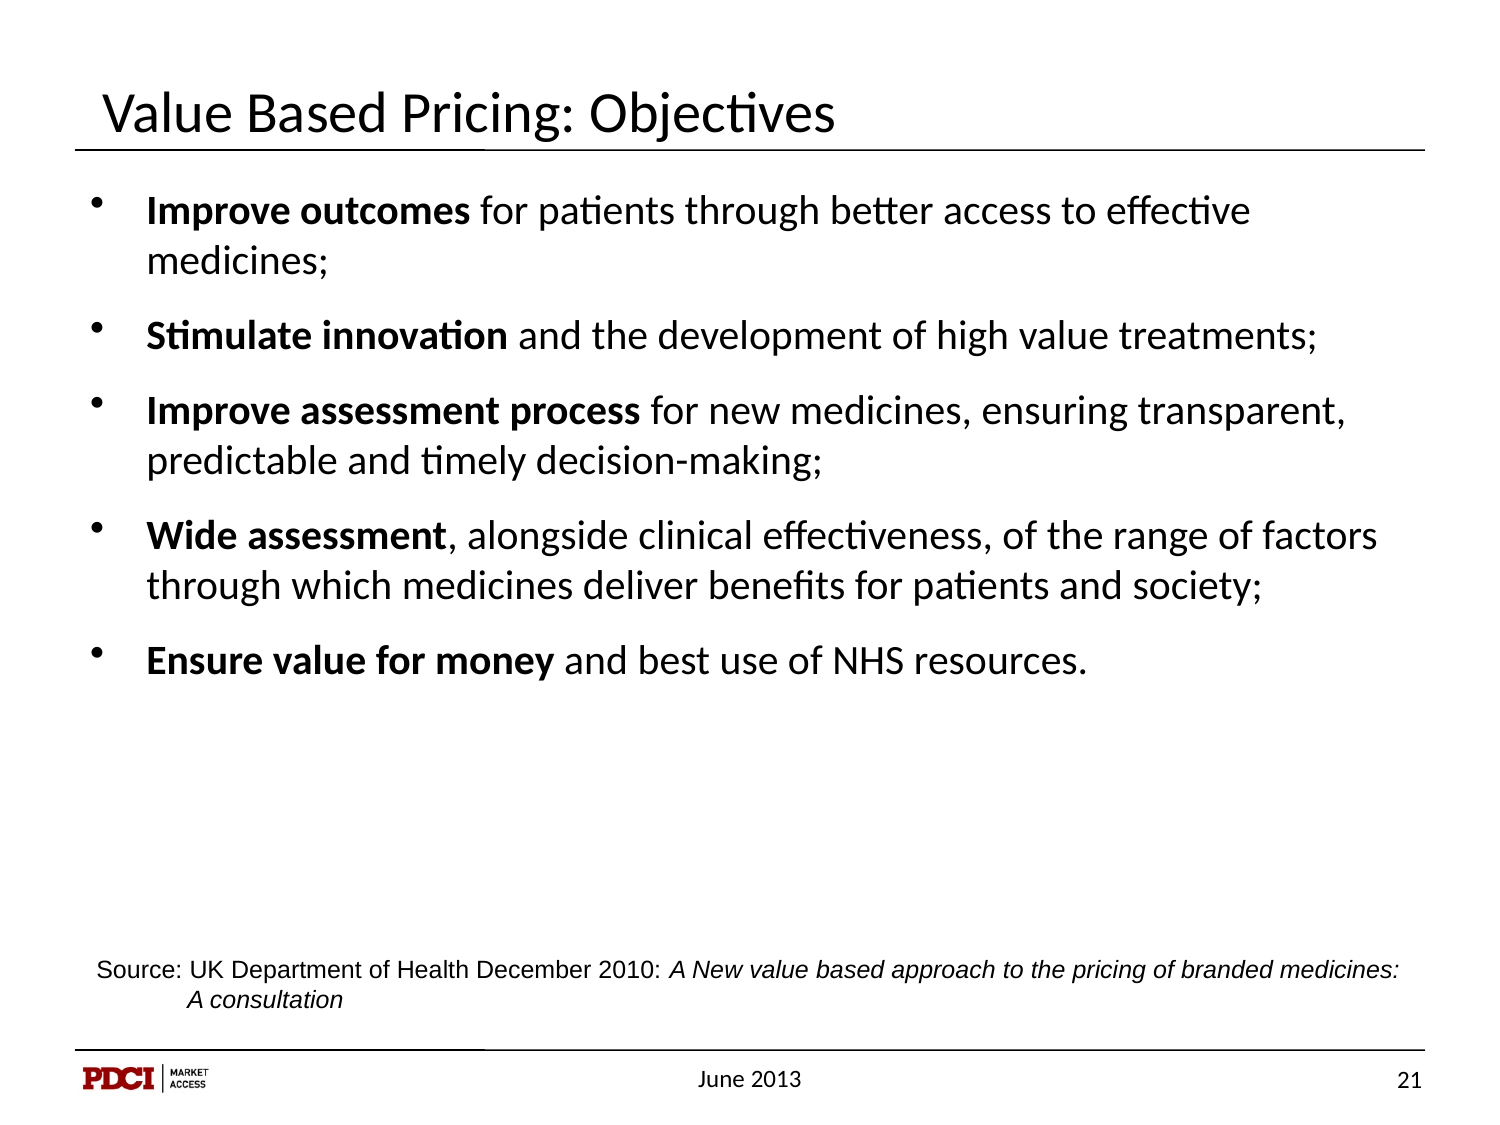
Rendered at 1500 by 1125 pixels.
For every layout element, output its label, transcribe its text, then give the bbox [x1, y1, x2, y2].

list Improve outcomes for patients through better access to effective medicines; Stimulate innovation and the development of high value treatments; Improve assessment process for new medicines, ensuring transparent, predictable and timely decision-making; Wide assessment, alongside clinical effectiveness, of the range of factors through which medicines deliver benefits for patients and society; Ensure value for money and best use of NHS resources. [74, 174, 1426, 863]
picture [64, 1043, 228, 1113]
text_box Source: UK Department of Health December 2010: A New value based approach to the pricing of branded medicines: A consultation [81, 946, 1417, 1022]
title Value Based Pricing: Objectives [87, 62, 1438, 156]
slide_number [574, 1054, 926, 1096]
slide_number 21 [1199, 1055, 1438, 1094]
